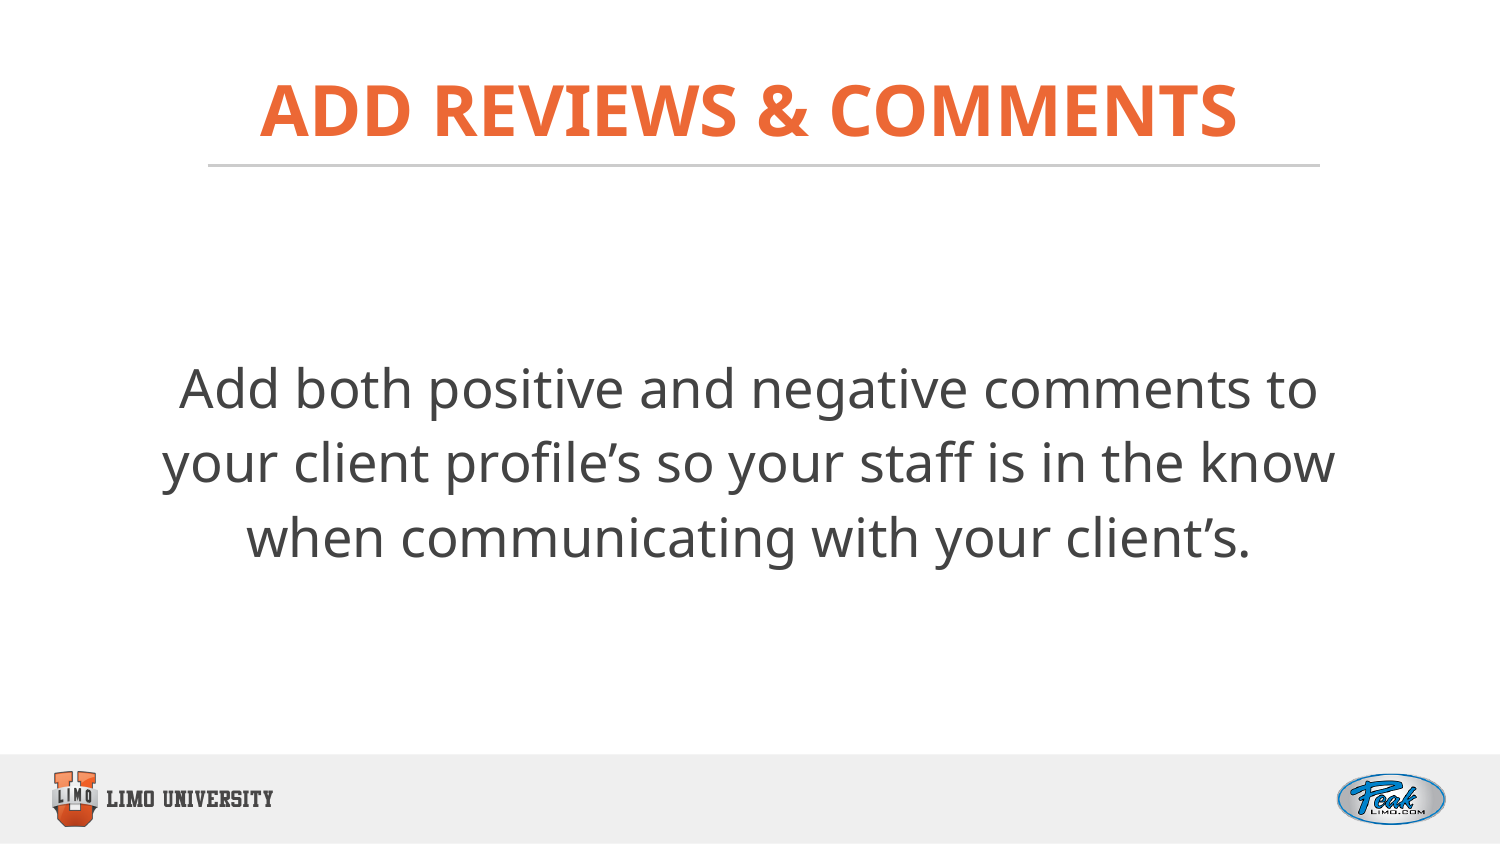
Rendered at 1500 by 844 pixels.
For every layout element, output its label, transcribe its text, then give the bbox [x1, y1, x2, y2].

picture [51, 771, 273, 827]
text_box ADD REVIEWS & COMMENTS [172, 50, 1328, 157]
list Add both positive and negative comments to your client profile’s so your staff is in the know when communicating with your client’s. [143, 329, 1357, 583]
text_box [0, 754, 1500, 844]
picture [1334, 771, 1447, 827]
